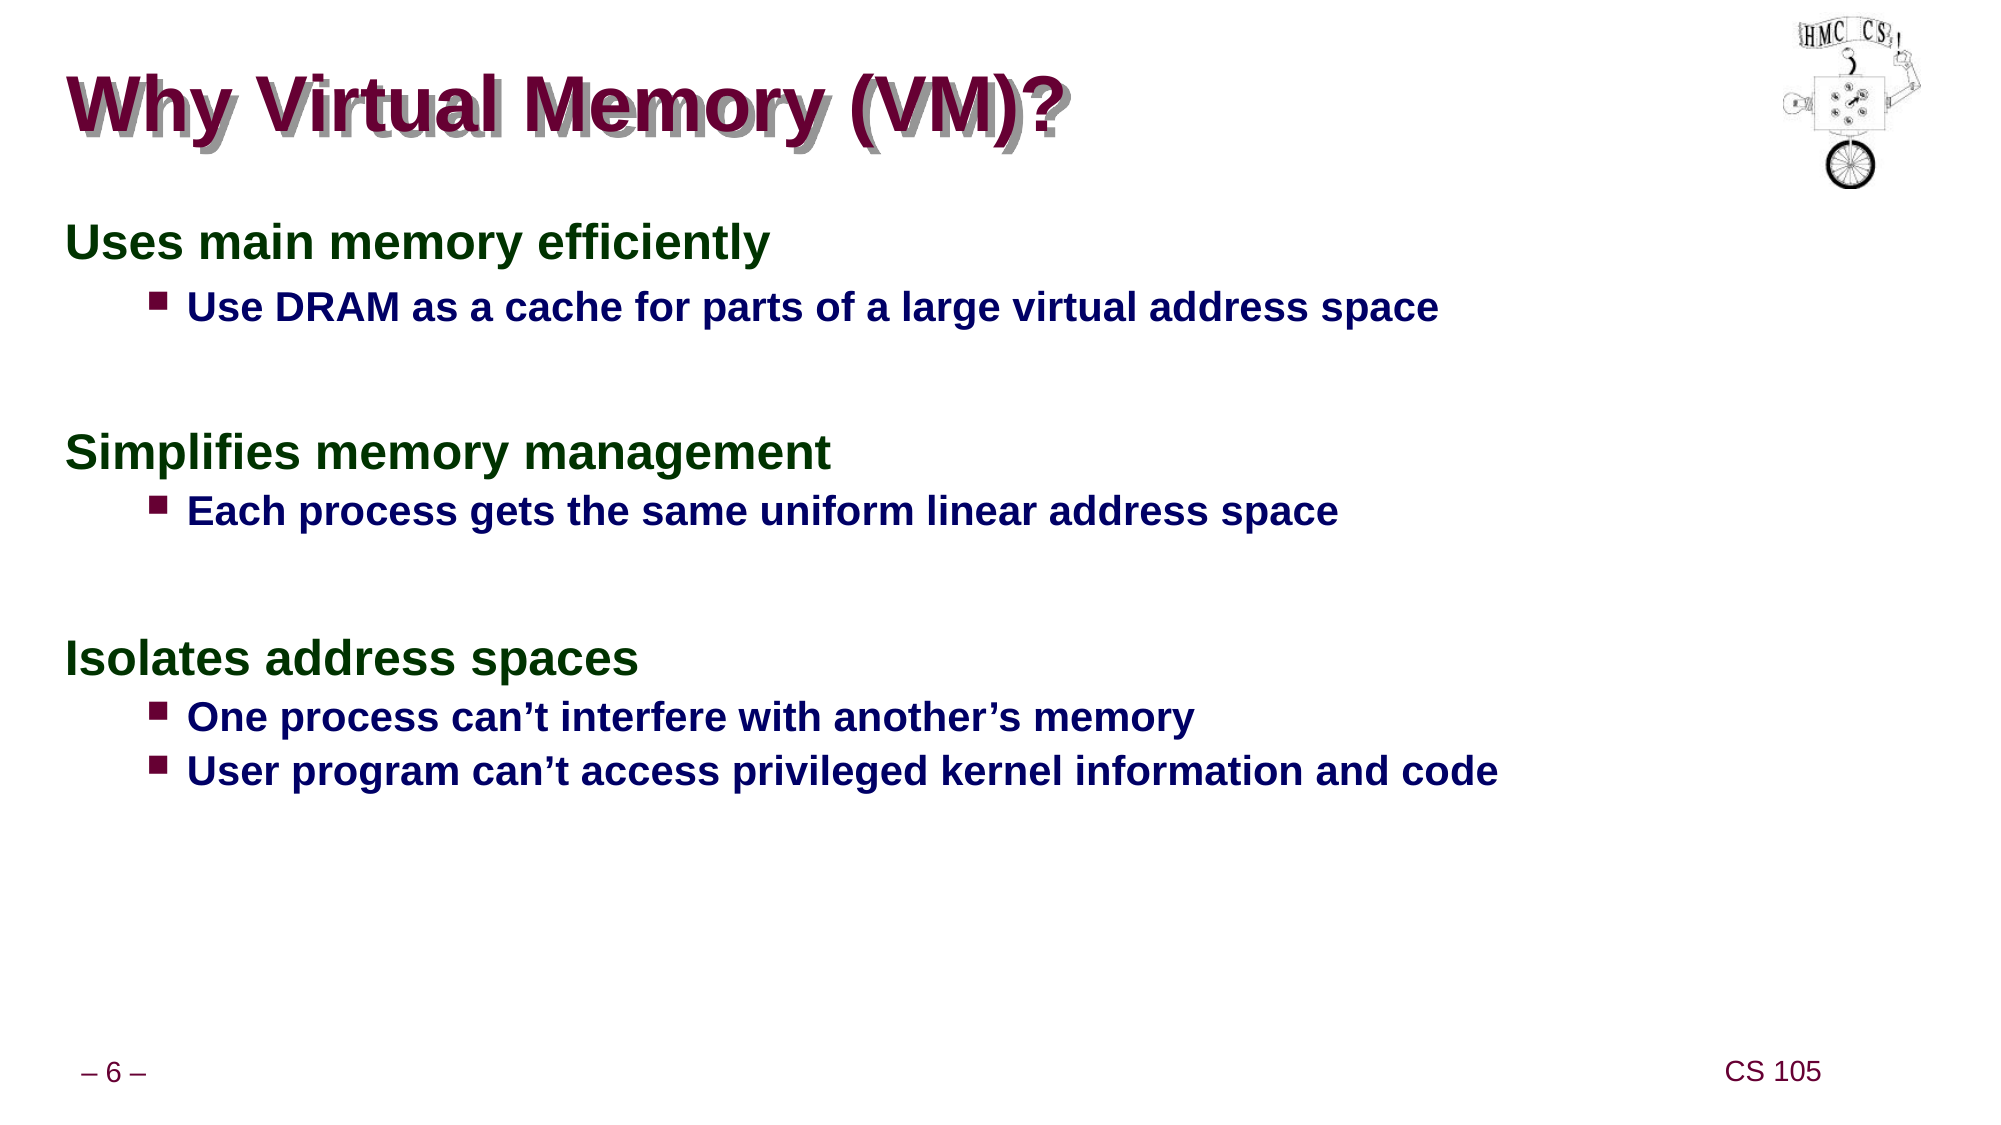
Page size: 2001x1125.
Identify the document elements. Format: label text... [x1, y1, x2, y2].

list Uses main memory efficiently Use DRAM as a cache for parts of a large virtual address space Simplifies memory management Each process gets the same uniform linear address space Isolates address spaces One process can’t interfere with another’s memory User program can’t access privileged kernel information and code [50, 212, 1867, 1070]
title Why Virtual Memory (VM)? [66, 37, 1700, 175]
picture [1783, 12, 1921, 189]
